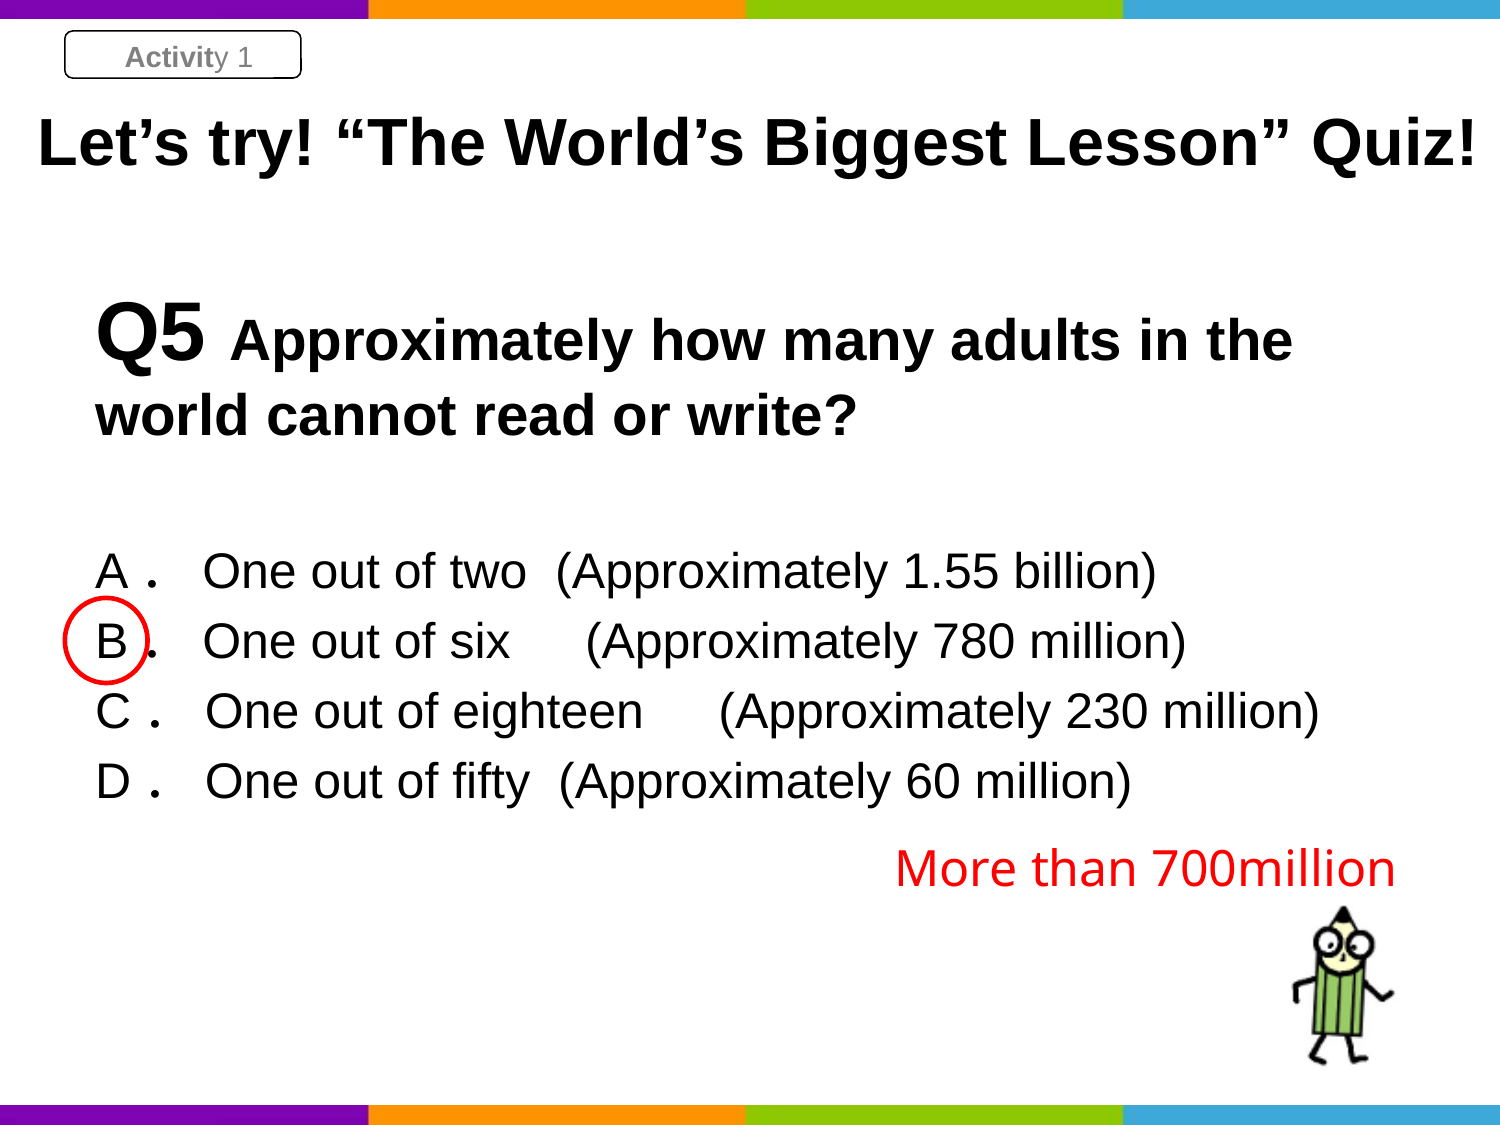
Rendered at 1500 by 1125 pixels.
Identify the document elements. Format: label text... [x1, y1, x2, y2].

text_box More than 700million [879, 829, 1447, 905]
title Let’s try! “The World’s Biggest Lesson” Quiz! [17, 44, 1500, 233]
picture [0, 0, 1500, 20]
text_box [64, 597, 148, 684]
picture [0, 1105, 1500, 1125]
picture [1287, 904, 1400, 1070]
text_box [64, 30, 302, 82]
list Q5 Approximately how many adults in the world cannot read or write? A．One out of two (Approximately 1.55 billion) B．One out of six (Approximately 780 million) C．One out of eighteen (Approximately 230 million) D．One out of fifty (Approximately 60 million) [79, 268, 1471, 1070]
